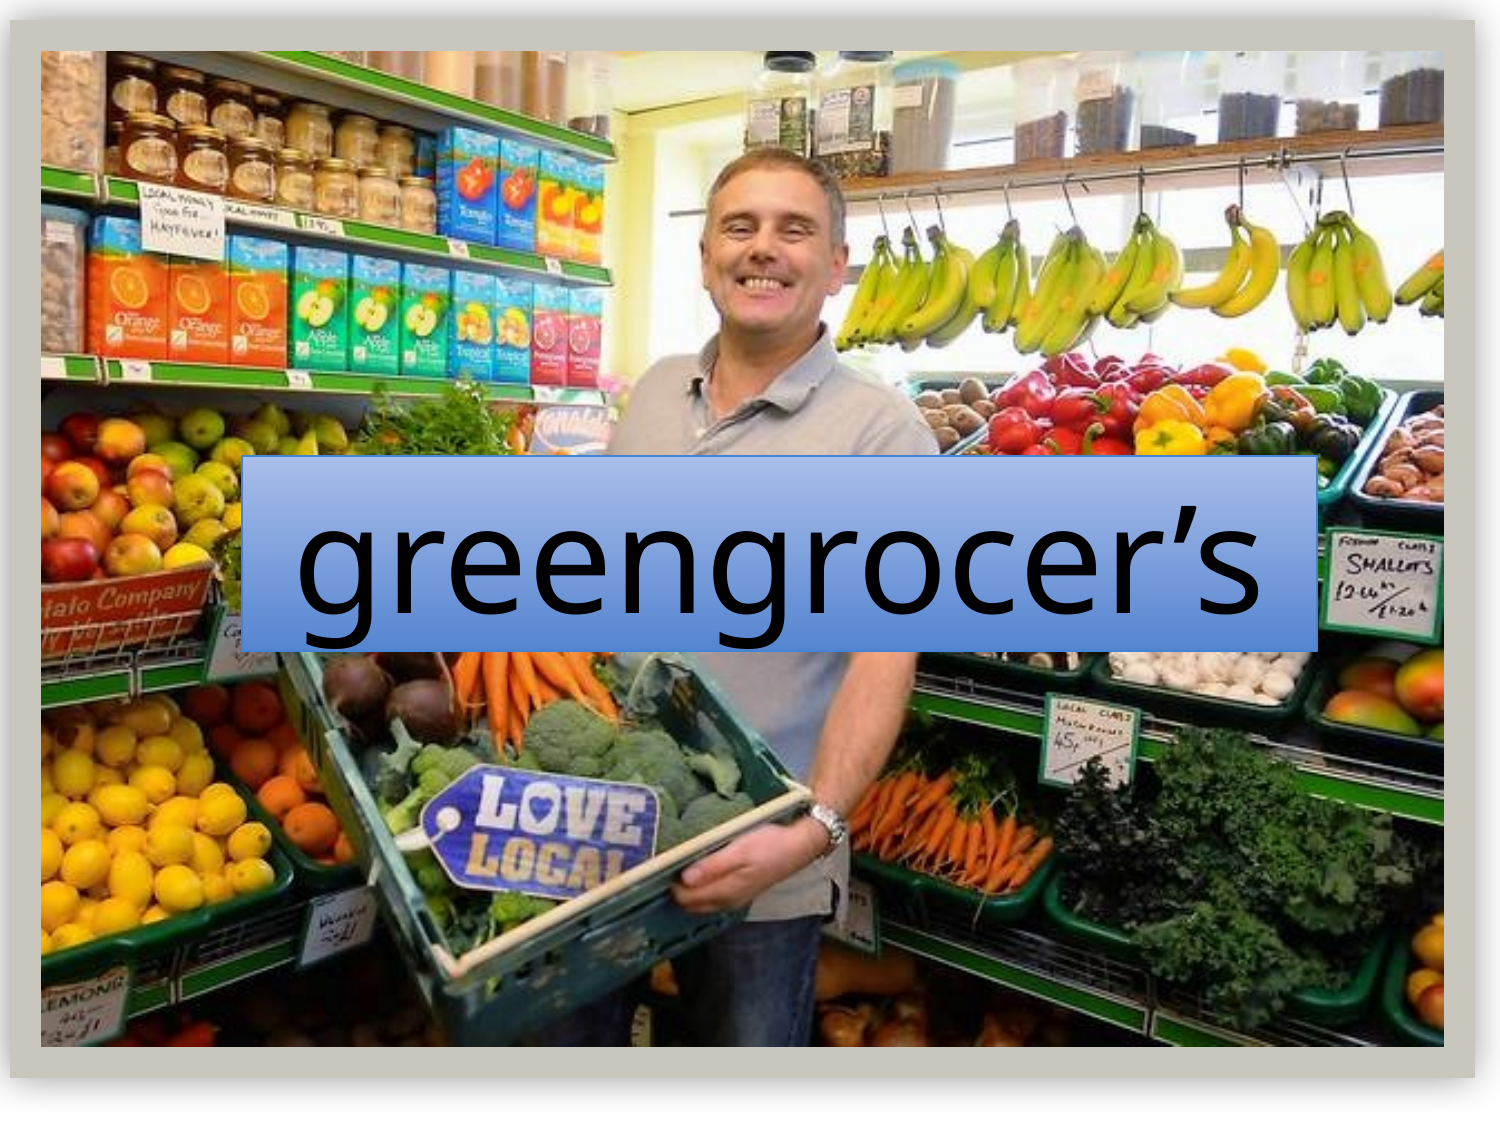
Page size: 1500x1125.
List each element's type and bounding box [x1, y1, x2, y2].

picture [40, 50, 1445, 1047]
